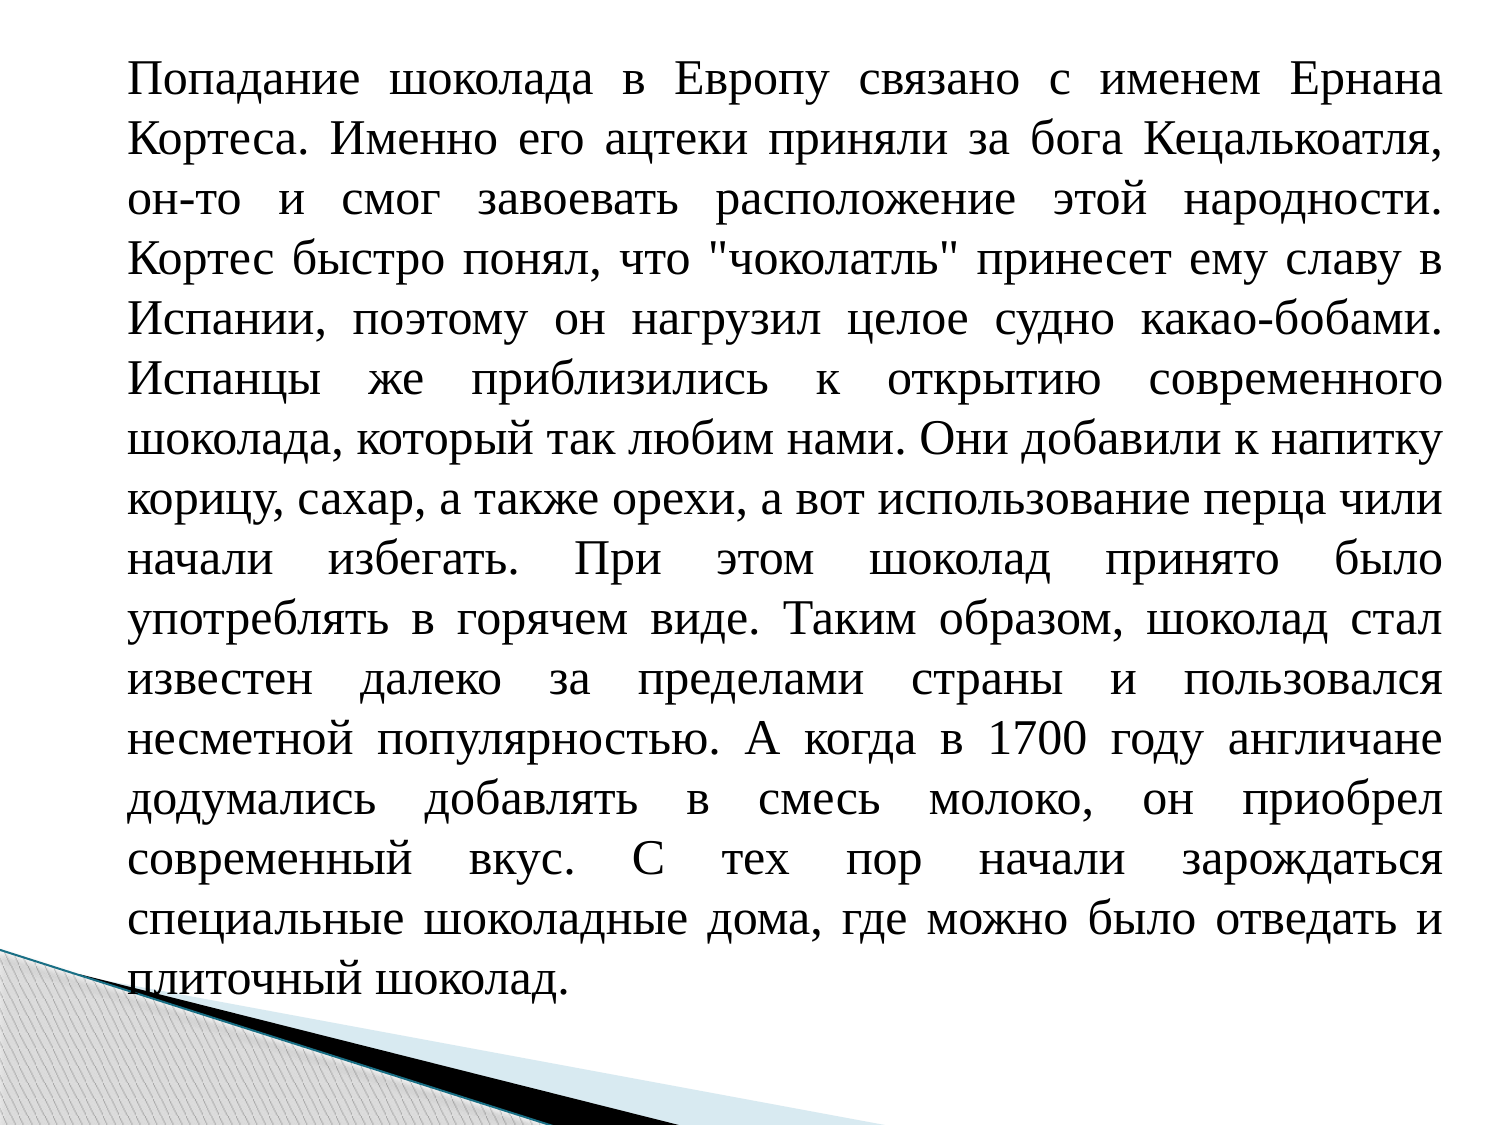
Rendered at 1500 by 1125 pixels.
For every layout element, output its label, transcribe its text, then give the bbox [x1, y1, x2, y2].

text_box Попадание шоколада в Европу связано с именем Ернана Кортеса. Именно его ацтеки приняли за бога Кецалькоатля, он-то и смог завоевать расположение этой народности. Кортес быстро понял, что "чоколатль" принесет ему славу в Испании, поэтому он нагрузил целое судно какао-бобами. Испанцы же приблизились к открытию современного шоколада, который так любим нами. Они добавили к напитку корицу, сахар, а также орехи, а вот использование перца чили начали избегать. При этом шоколад принято было употреблять в горячем виде. Таким образом, шоколад стал известен далеко за пределами страны и пользовался несметной популярностью. А когда в 1700 году англичане додумались добавлять в смесь молоко, он приобрел современный вкус. С тех пор начали зарождаться специальные шоколадные дома, где можно было отведать и плиточный шоколад. [112, 37, 1459, 1013]
